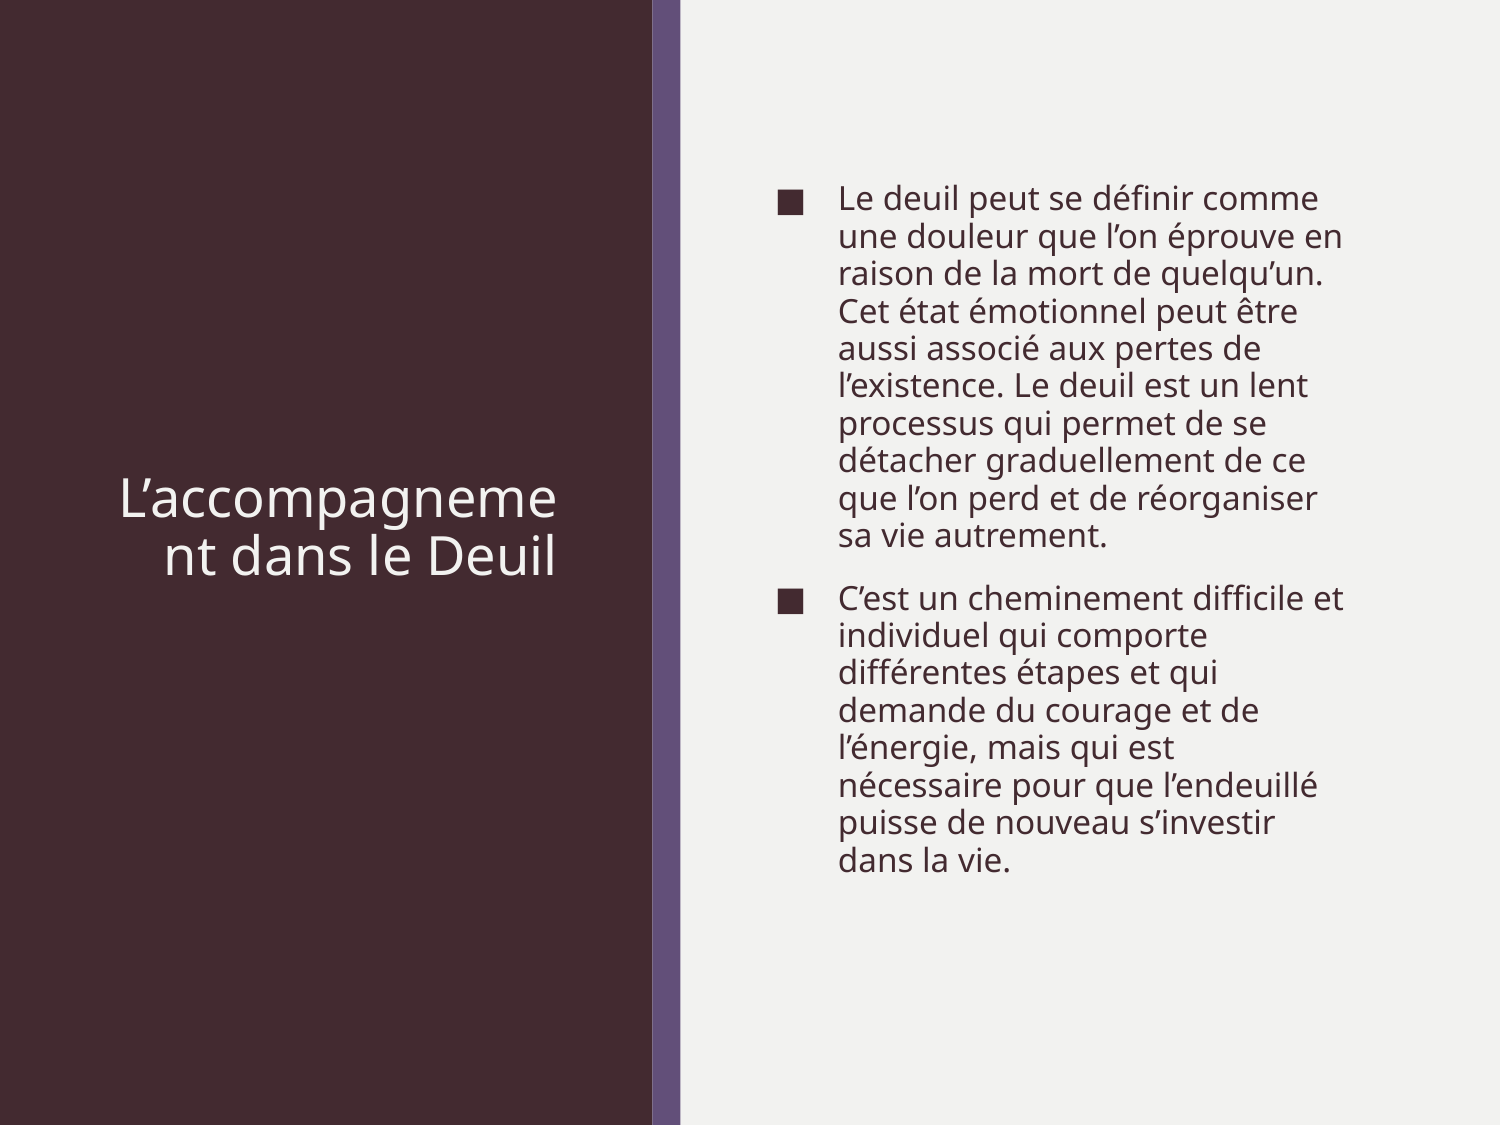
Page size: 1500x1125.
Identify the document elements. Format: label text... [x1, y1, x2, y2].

title L’accompagnement dans le Deuil [78, 129, 574, 994]
text_box [650, 0, 683, 1125]
list Le deuil peut se définir comme une douleur que l’on éprouve en raison de la mort de quelqu’un. Cet état émotionnel peut être aussi associé aux pertes de l’existence. Le deuil est un lent processus qui permet de se détacher graduellement de ce que l’on perd et de réorganiser sa vie autrement. C’est un cheminement difficile et individuel qui comporte différentes étapes et qui demande du courage et de l’énergie, mais qui est nécessaire pour que l’endeuillé puisse de nouveau s’investir dans la vie. [759, 129, 1362, 994]
text_box [0, 0, 650, 1125]
